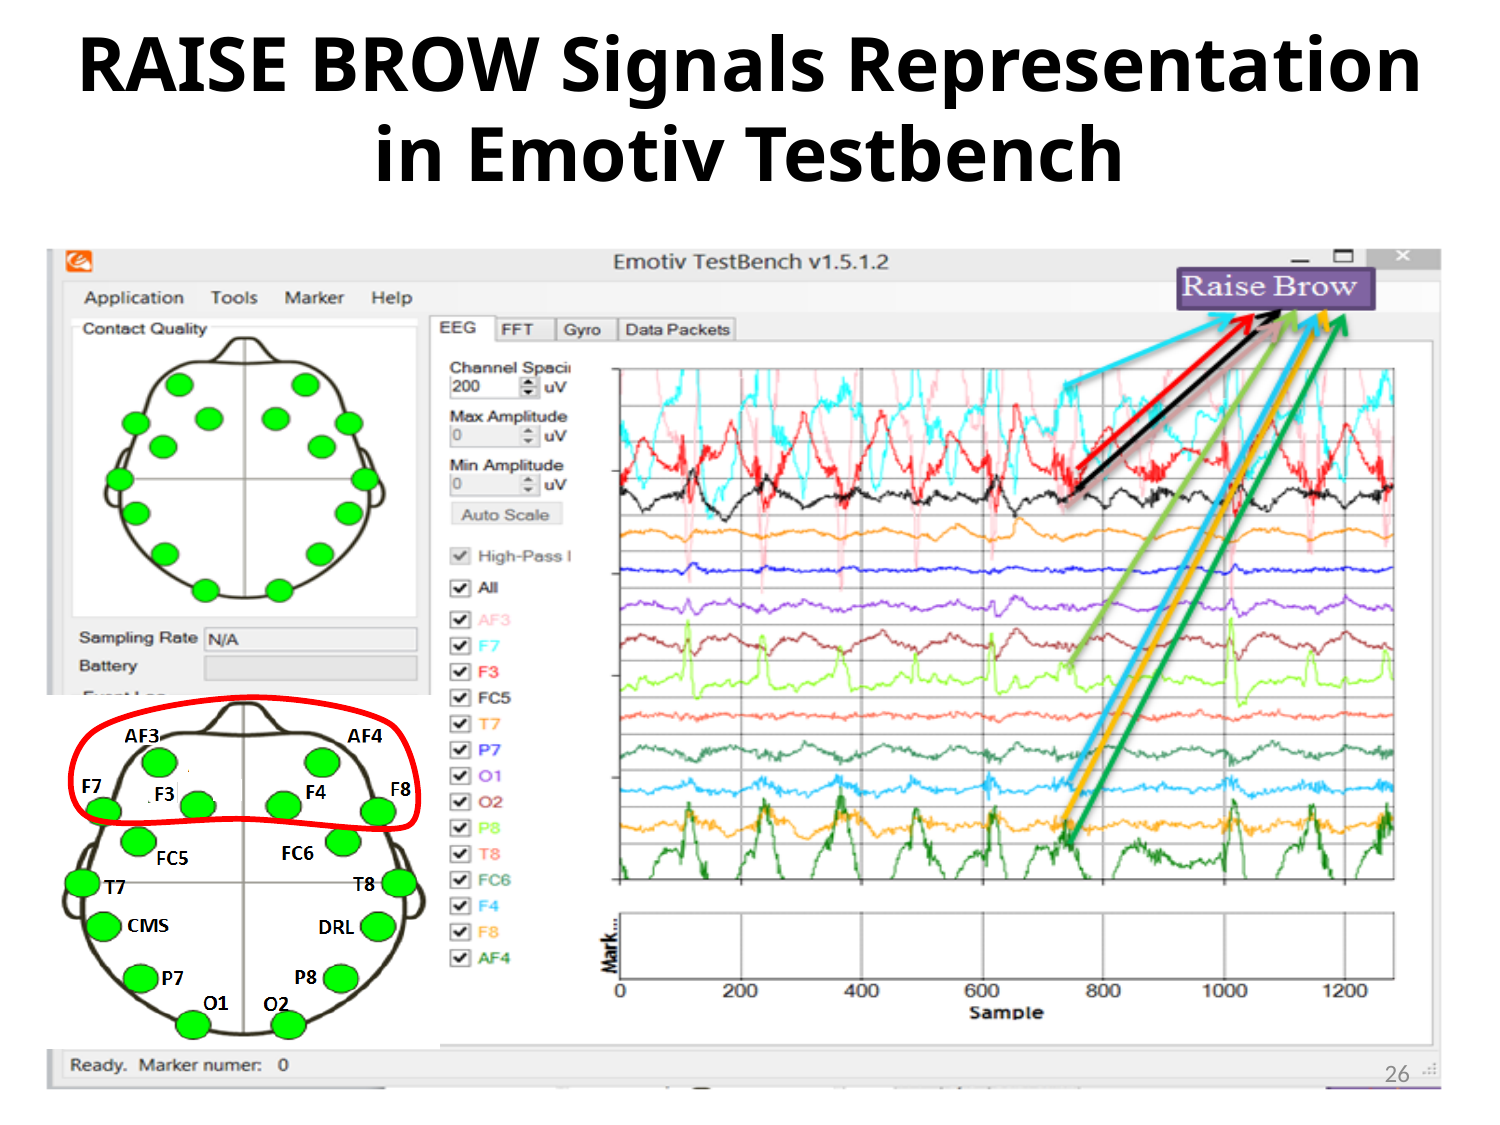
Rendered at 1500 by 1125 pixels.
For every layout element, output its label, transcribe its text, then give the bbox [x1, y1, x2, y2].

title RAISE BROW Signals Representation in Emotiv Testbench [41, 12, 1459, 200]
picture [23, 219, 1477, 1107]
